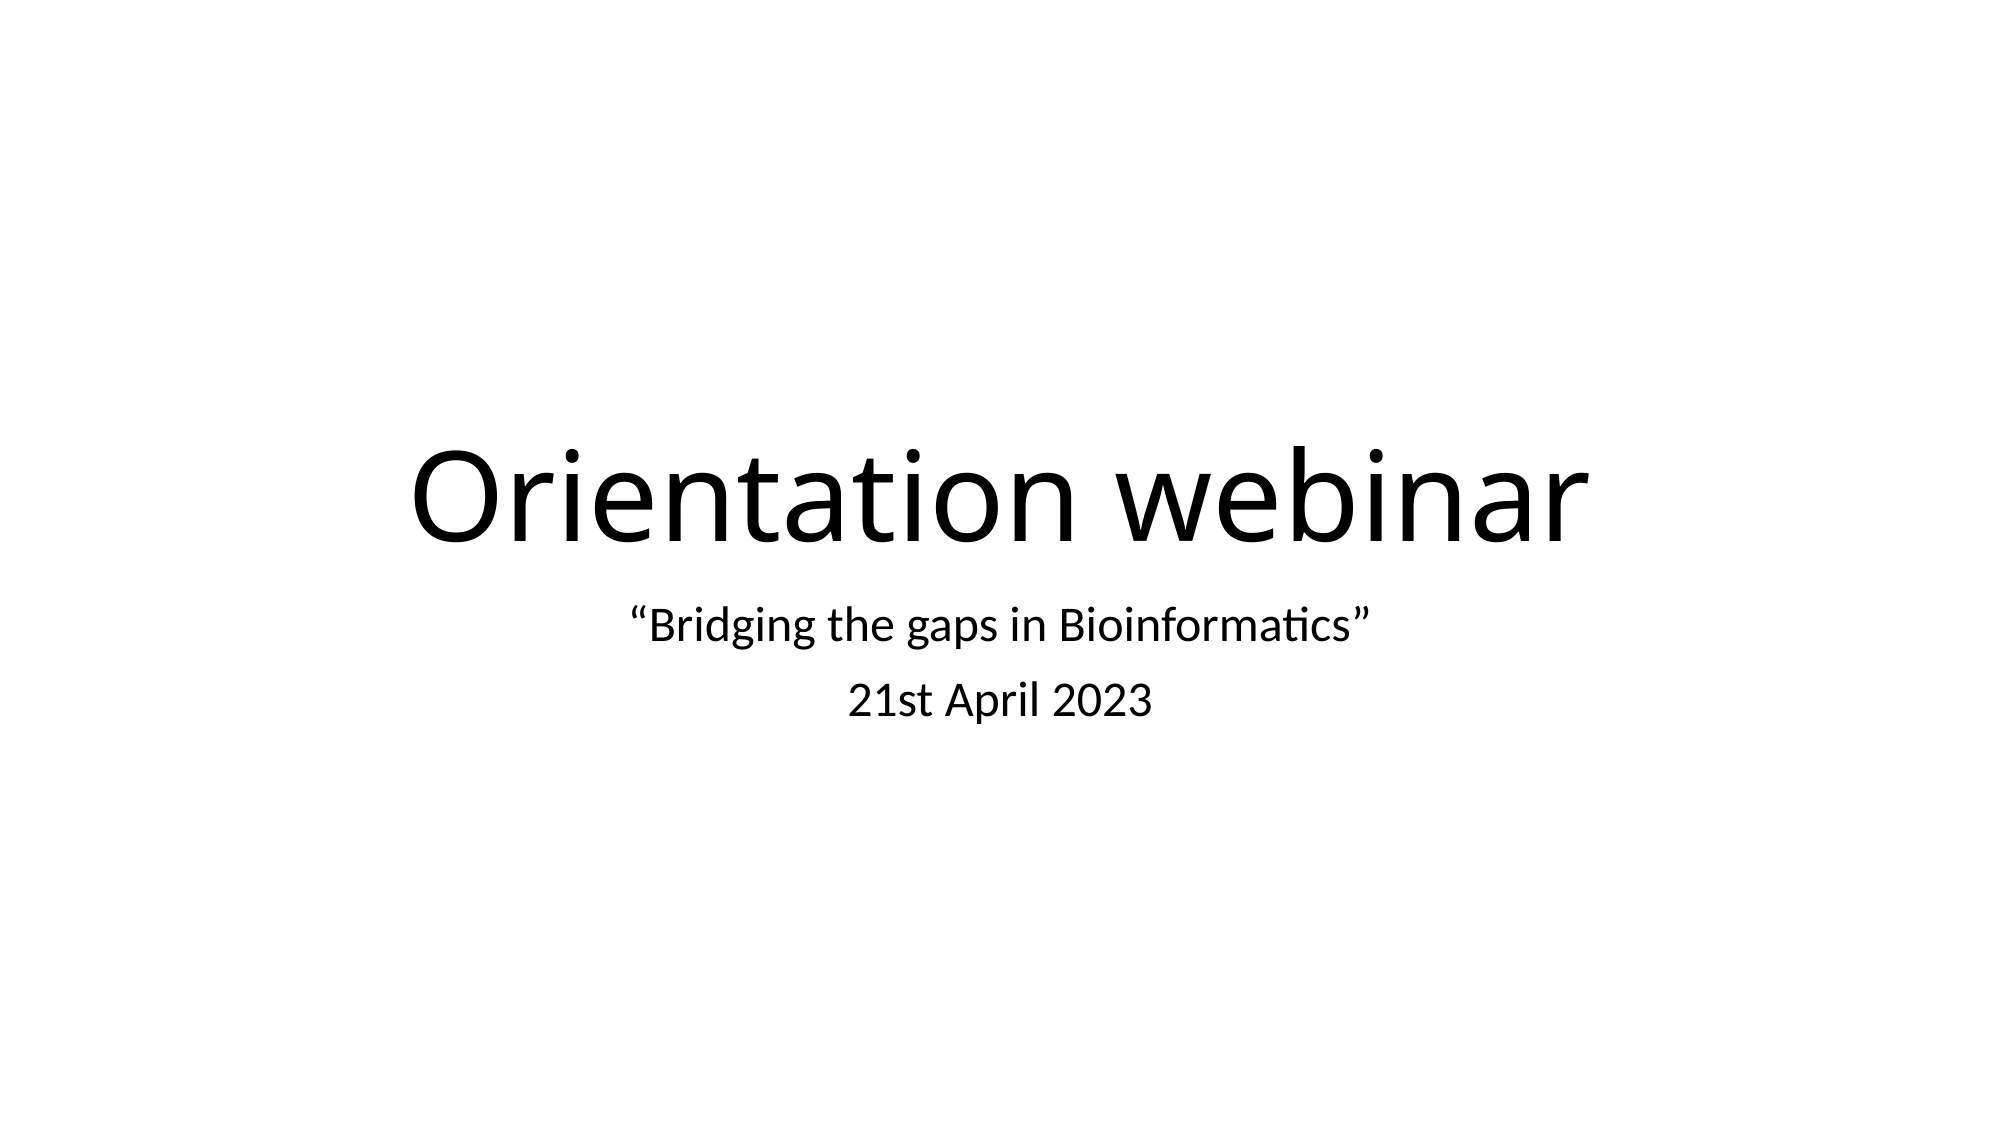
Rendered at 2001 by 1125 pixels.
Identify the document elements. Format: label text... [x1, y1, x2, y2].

subtitle “Bridging the gaps in Bioinformatics” 21st April 2023 [249, 590, 1750, 863]
title Orientation webinar [249, 184, 1750, 576]
